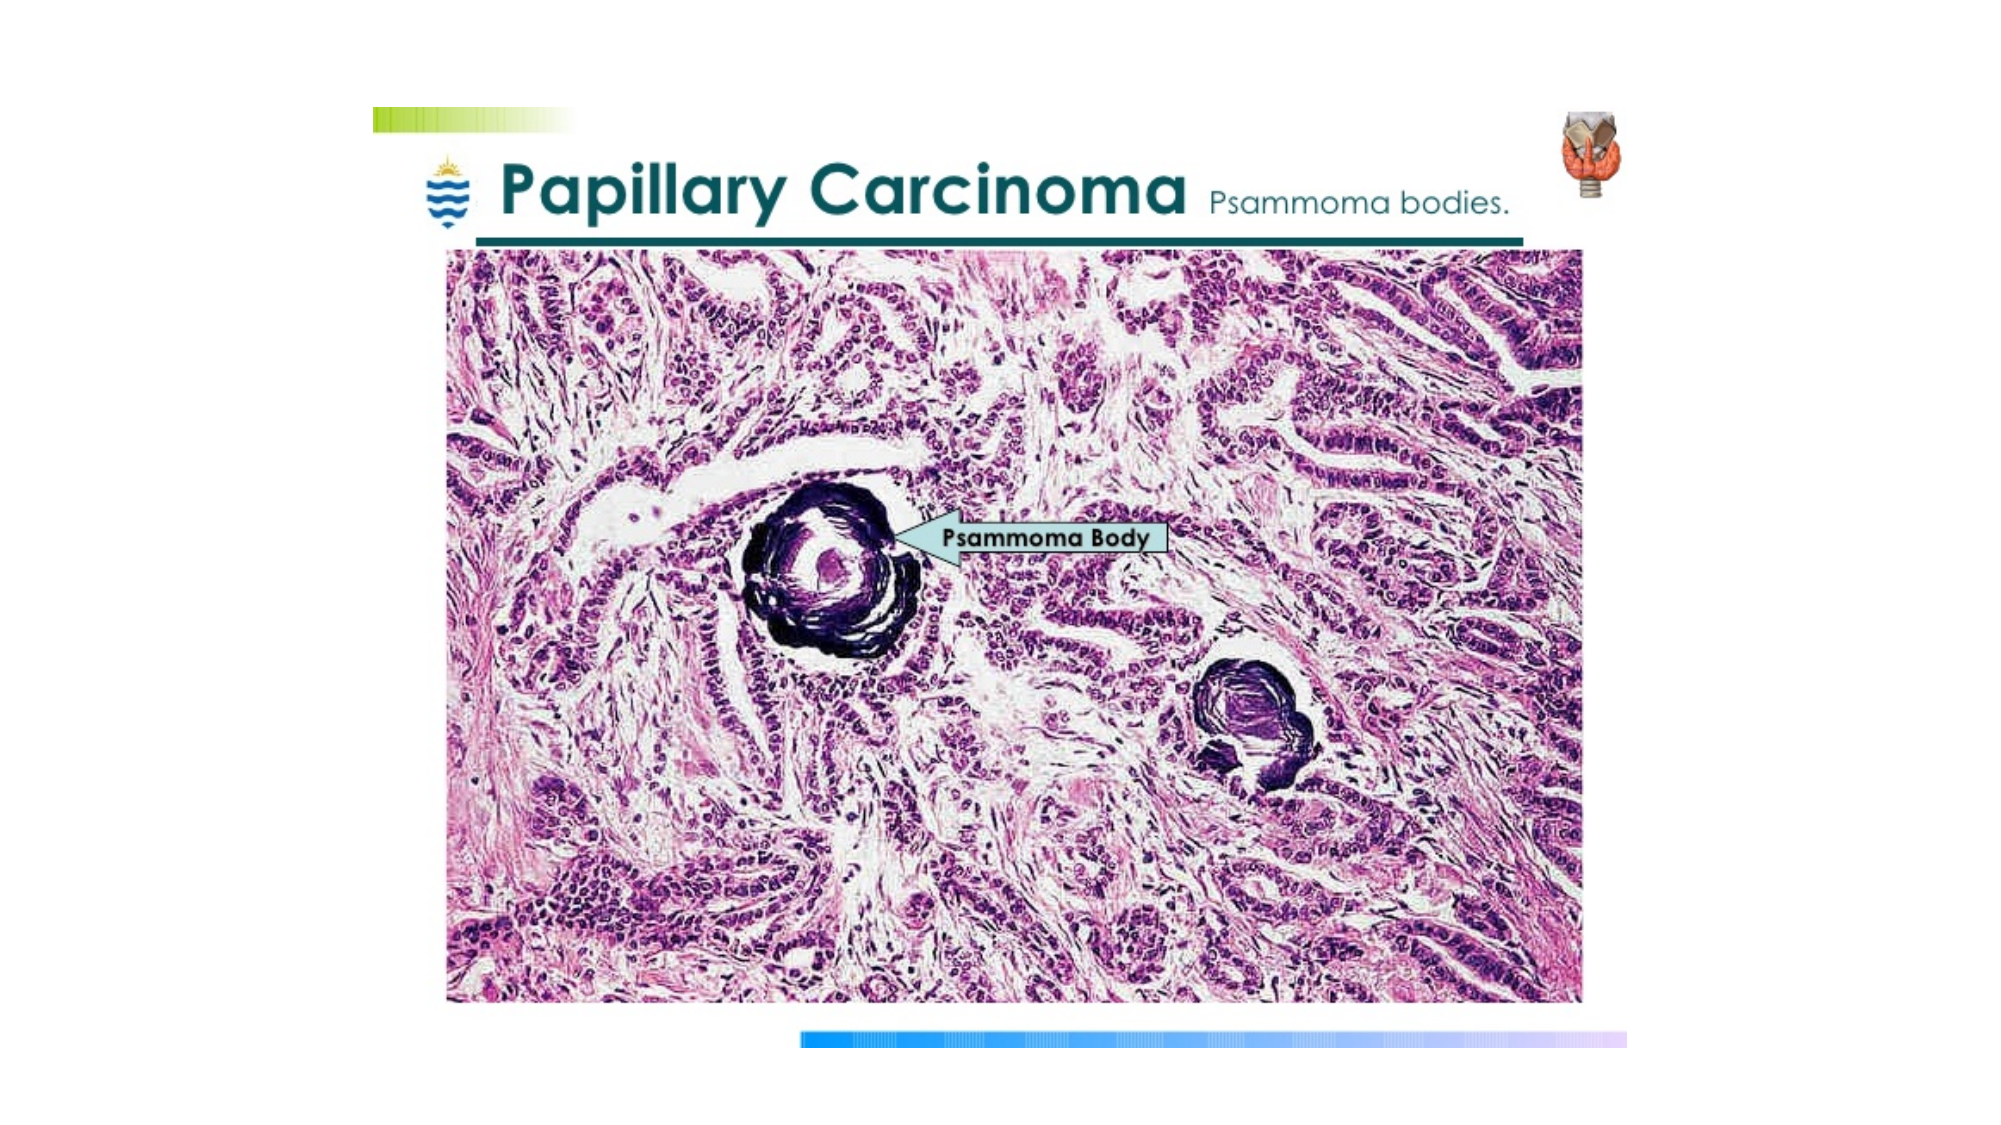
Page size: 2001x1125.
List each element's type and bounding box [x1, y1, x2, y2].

list [373, 107, 1627, 1048]
